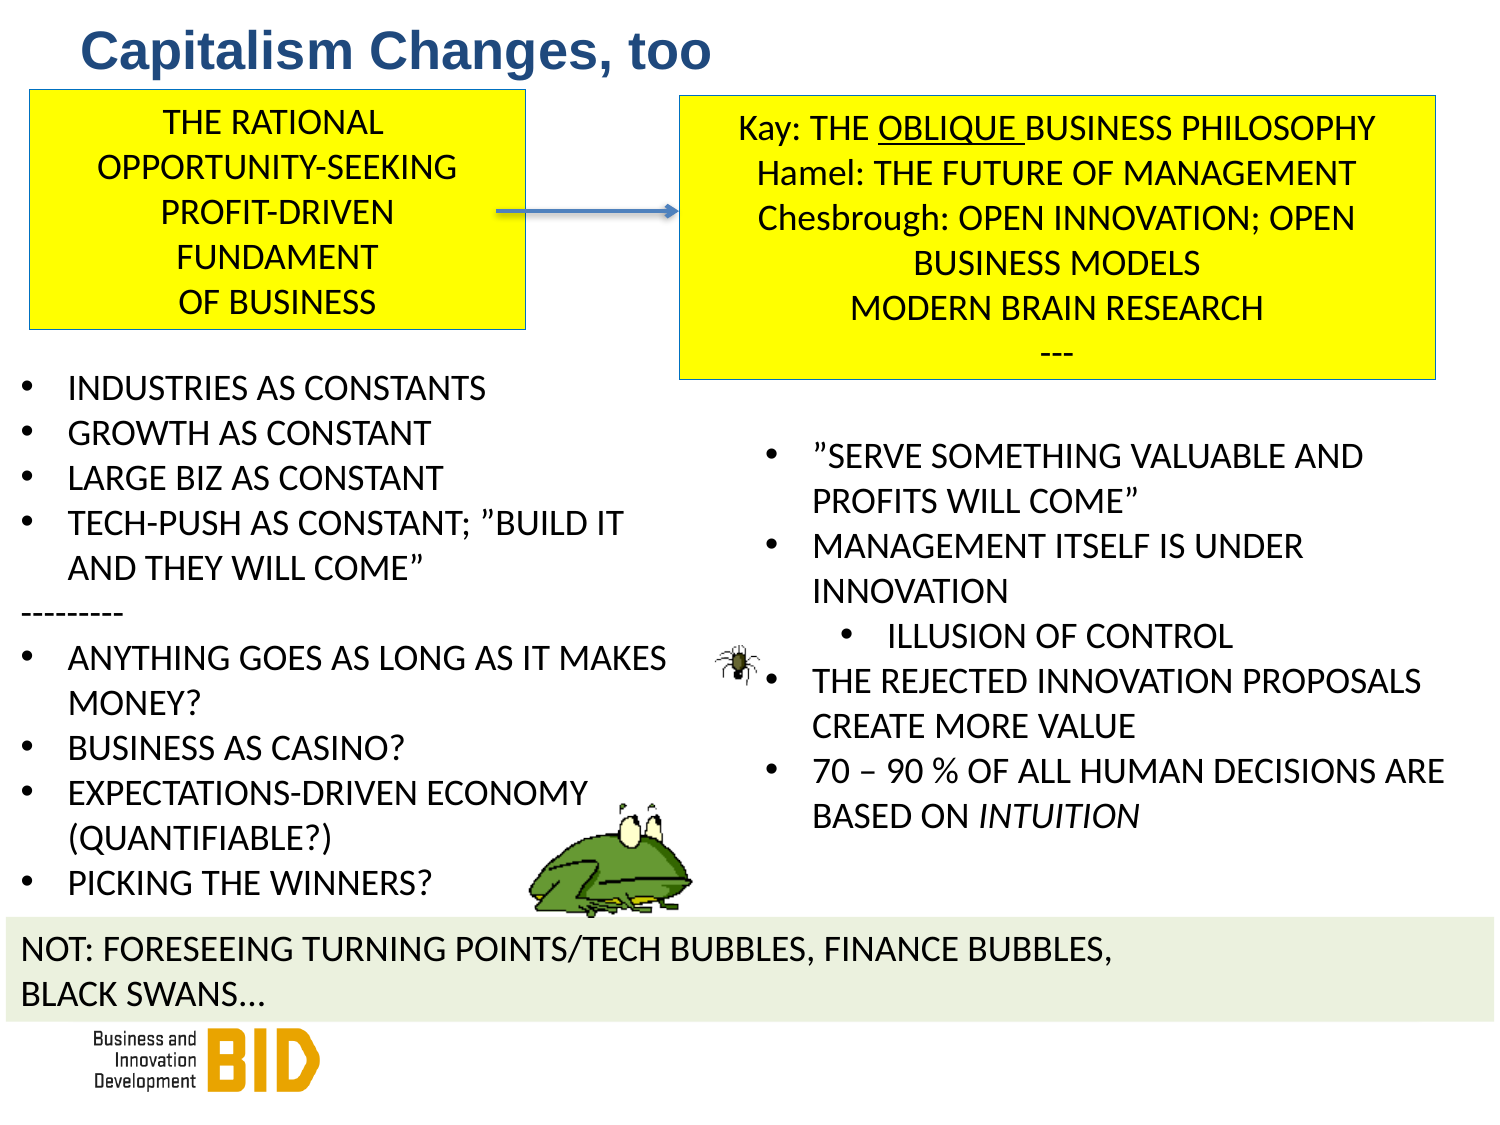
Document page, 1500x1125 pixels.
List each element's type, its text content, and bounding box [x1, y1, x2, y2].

title Capitalism Changes, too [64, 7, 1415, 88]
text_box ”SERVE SOMETHING VALUABLE AND PROFITS WILL COME” MANAGEMENT ITSELF IS UNDER INNOVATION ILLUSION OF CONTROL THE REJECTED INNOVATION PROPOSALS CREATE MORE VALUE 70 – 90 % OF ALL HUMAN DECISIONS ARE BASED ON INTUITION [750, 423, 1495, 844]
text_box INDUSTRIES AS CONSTANTS GROWTH AS CONSTANT LARGE BIZ AS CONSTANT TECH-PUSH AS CONSTANT; ”BUILD IT AND THEY WILL COME” --------- ANYTHING GOES AS LONG AS IT MAKES MONEY? BUSINESS AS CASINO? EXPECTATIONS-DRIVEN ECONOMY (QUANTIFIABLE?) PICKING THE WINNERS? [5, 355, 715, 911]
picture [94, 1028, 320, 1092]
picture [509, 645, 762, 918]
text_box Kay: THE OBLIQUE BUSINESS PHILOSOPHY Hamel: THE FUTURE OF MANAGEMENT Chesbrough: OPEN INNOVATION; OPEN BUSINESS MODELS MODERN BRAIN RESEARCH --- [679, 95, 1436, 380]
text_box NOT: FORESEEING TURNING POINTS/TECH BUBBLES, FINANCE BUBBLES, BLACK SWANS... [5, 916, 1495, 1022]
text_box THE RATIONAL OPPORTUNITY-SEEKING PROFIT-DRIVEN FUNDAMENT OF BUSINESS [29, 89, 526, 330]
